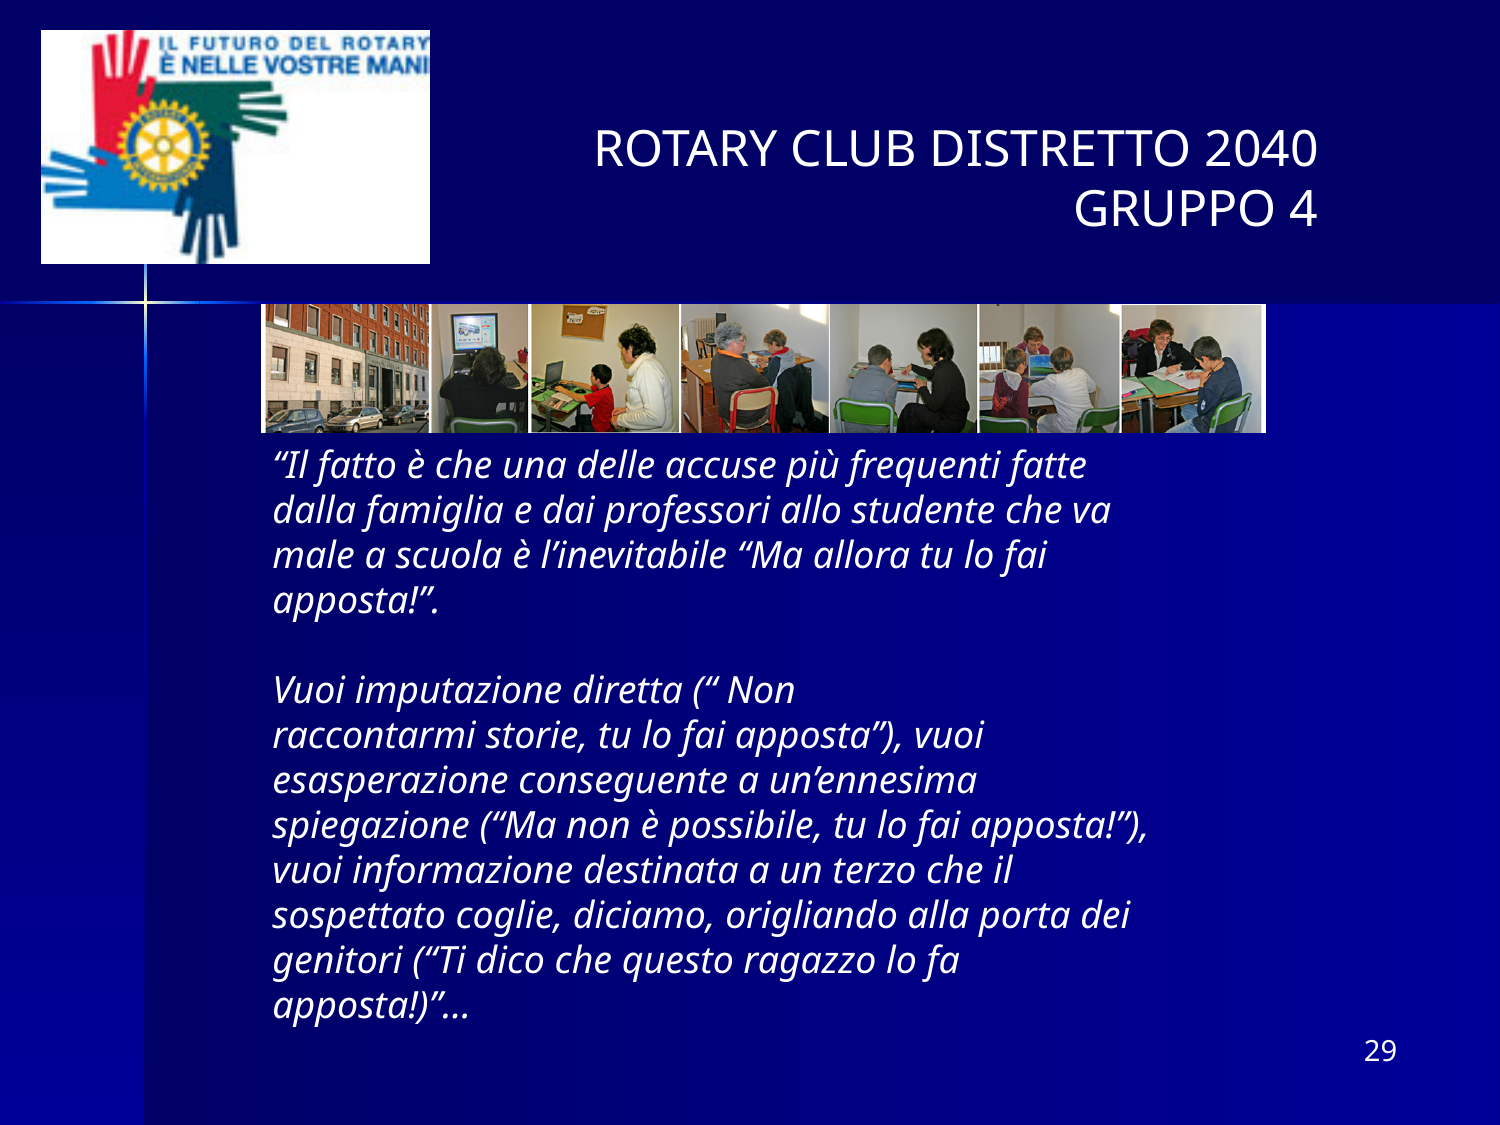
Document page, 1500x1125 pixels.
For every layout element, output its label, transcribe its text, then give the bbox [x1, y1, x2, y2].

title ROTARY CLUB DISTRETTO 2040 GRUPPO 4 [435, 54, 1334, 244]
picture [261, 304, 1266, 433]
text_box “Il fatto è che una delle accuse più frequenti fatte dalla famiglia e dai professori allo studente che va male a scuola è l’inevitabile “Ma allora tu lo fai apposta!”. Vuoi imputazione diretta (“ Non raccontarmi storie, tu lo fai apposta”), vuoi esasperazione conseguente a un’ennesima spiegazione (“Ma non è possibile, tu lo fai apposta!”), vuoi informazione destinata a un terzo che il sospettato coglie, diciamo, origliando alla porta dei genitori (“Ti dico che questo ragazzo lo fa apposta!)”… [257, 437, 1266, 1079]
picture [40, 30, 430, 265]
slide_number 29 [1099, 1024, 1413, 1101]
